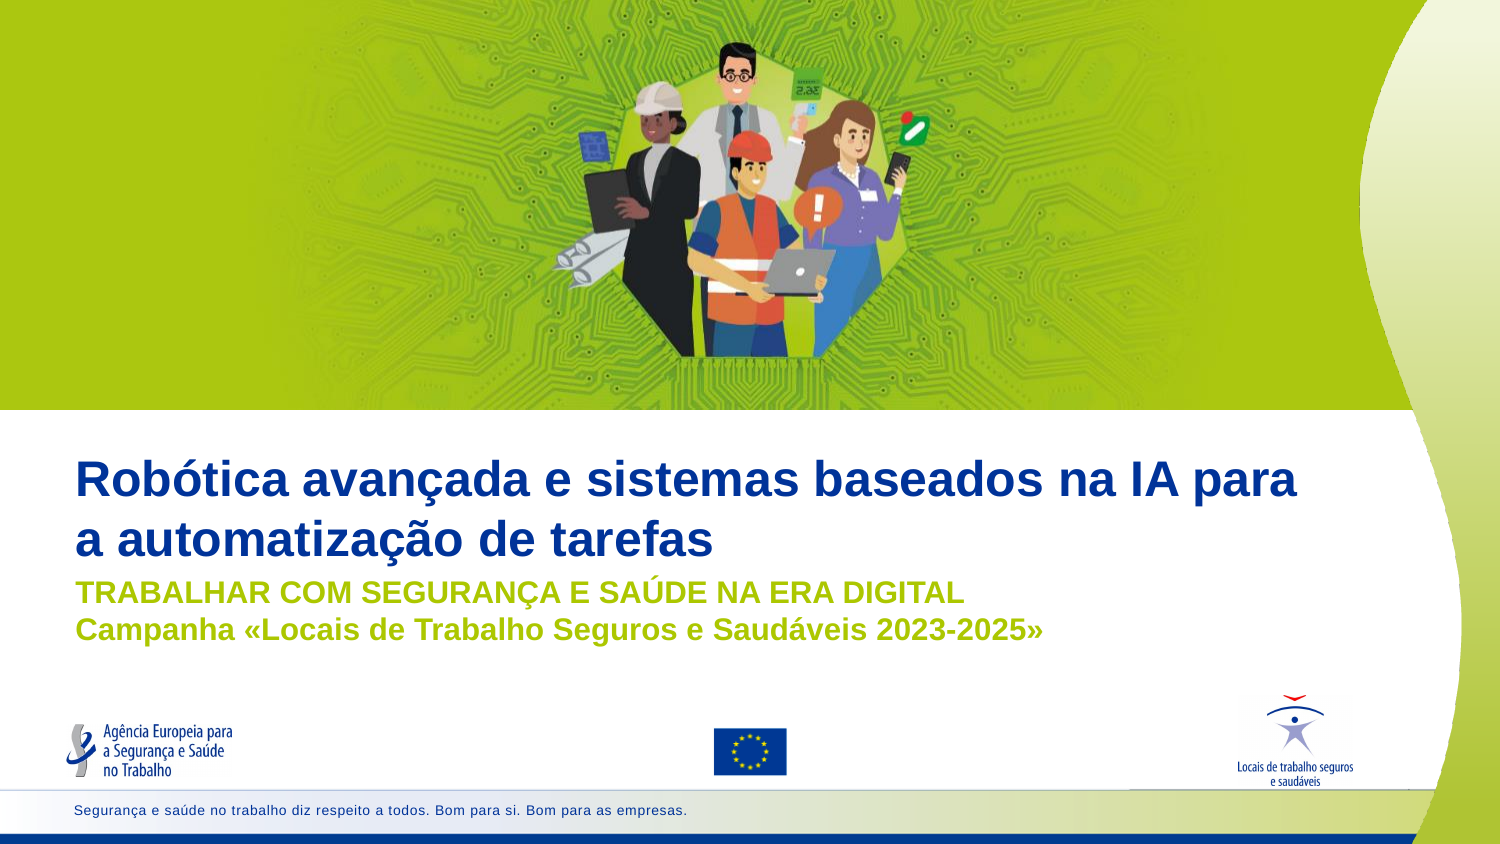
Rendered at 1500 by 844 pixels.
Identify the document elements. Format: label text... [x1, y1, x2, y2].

subtitle Robótica avançada e sistemas baseados na IA para a automatização de tarefas [75, 446, 1341, 561]
picture [0, 0, 1500, 844]
title TRABALHAR COM SEGURANÇA E SAÚDE NA ERA DIGITAL Campanha «Locais de Trabalho Seguros e Saudáveis 2023-2025» [75, 571, 1353, 687]
